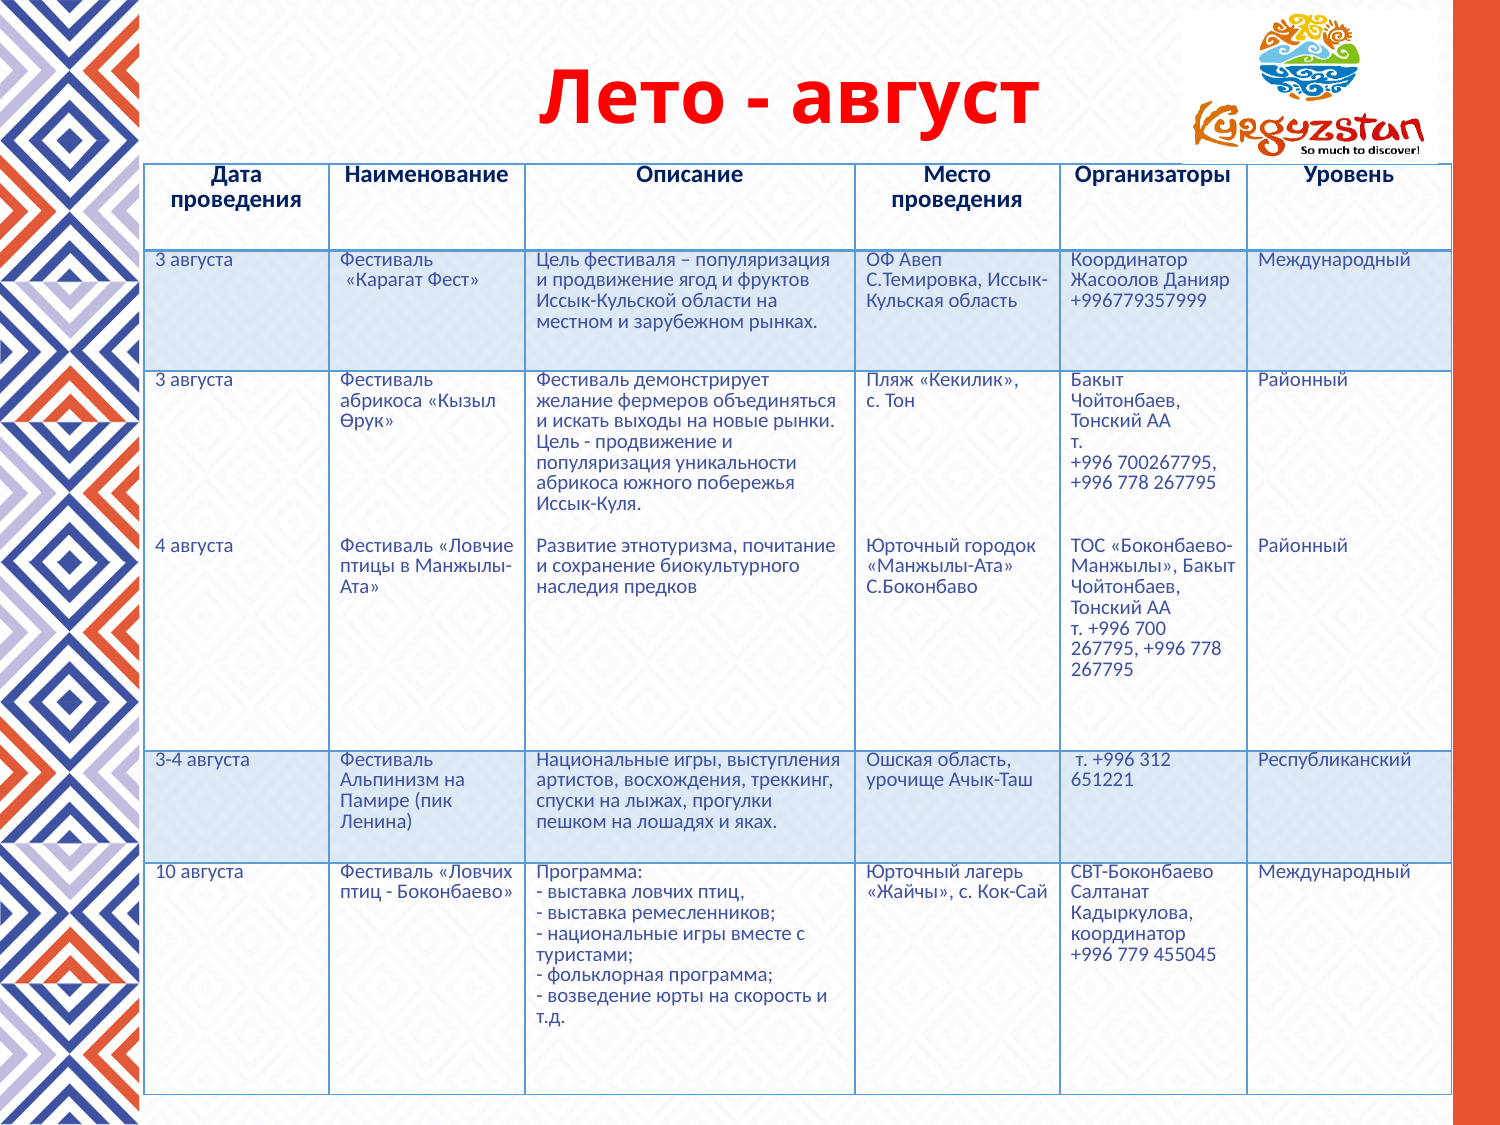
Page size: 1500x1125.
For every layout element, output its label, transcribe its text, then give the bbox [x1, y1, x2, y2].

table_header Наименование [330, 165, 524, 249]
table_header Уровень [1248, 165, 1451, 249]
table_cell Фестиваль «Карагат Фест» [330, 252, 524, 370]
table_cell Бакыт Чойтонбаев, Тонский АА т. +996 700267795, +996 778 267795 ТОС «Боконбаево-Манжылы», Бакыт Чойтонбаев, Тонский АА т. +996 700 267795, +996 778 267795 [1061, 372, 1246, 750]
table_cell Районный Районный [1248, 372, 1451, 750]
table_cell Юрточный лагерь «Жайчы», с. Кок-Сай [856, 864, 1059, 1094]
table_cell 10 августа [145, 864, 328, 1094]
table_cell Республиканский [1248, 752, 1451, 862]
table_cell Пляж «Кекилик», с. Тон Юрточный городок «Манжылы-Ата» С.Боконбаво [856, 372, 1059, 750]
table_cell Фестиваль «Ловчих птиц - Боконбаево» [330, 864, 524, 1094]
picture [0, 0, 1500, 1125]
table_cell Фестиваль абрикоса «Кызыл Өрук» Фестиваль «Ловчие птицы в Манжылы-Ата» [330, 372, 524, 750]
table_cell 3-4 августа [145, 752, 328, 862]
table_header Описание [526, 165, 854, 249]
table_header Дата проведения [145, 165, 328, 249]
table_cell Фестиваль демонстрирует желание фермеров объединяться и искать выходы на новые рынки. Цель - продвижение и популяризация уникальности абрикоса южного побережья Иссык-Куля. Развитие этнотуризма, почитание и сохранение биокультурного наследия предков [526, 372, 854, 750]
table_cell Ошская область, урочище Ачык-Таш [856, 752, 1059, 862]
table_cell СВТ-Боконбаево Салтанат Кадыркулова, координатор +996 779 455045 [1061, 864, 1246, 1094]
table_header Организаторы [1061, 165, 1246, 249]
table_cell Цель фестиваля – популяризация и продвижение ягод и фруктов Иссык-Кульской области на местном и зарубежном рынках. [526, 252, 854, 370]
table_cell Национальные игры, выступления артистов, восхождения, треккинг, спуски на лыжах, прогулки пешком на лошадях и яках. [526, 752, 854, 862]
table_cell Международный [1248, 252, 1451, 370]
table_cell 3 августа 4 августа [145, 372, 328, 750]
table_cell 3 августа [145, 252, 328, 370]
table_cell т. +996 312 651221 [1061, 752, 1246, 862]
table_header Место проведения [856, 165, 1059, 249]
table_cell Координатор Жасоолов Данияр +996779357999 [1061, 252, 1246, 370]
table_cell Фестиваль Альпинизм на Памире (пик Ленина) [330, 752, 524, 862]
table_cell Программа: - выставка ловчих птиц, - выставка ремесленников; - национальные игры вместе с туристами; - фольклорная программа; - возведение юрты на скорость и т.д. [526, 864, 854, 1094]
table_cell ОФ Авеп С.Темировка, Иссык-Кульская область [856, 252, 1059, 370]
title Лето - август [143, 0, 1438, 163]
table_cell Международный [1248, 864, 1451, 1094]
